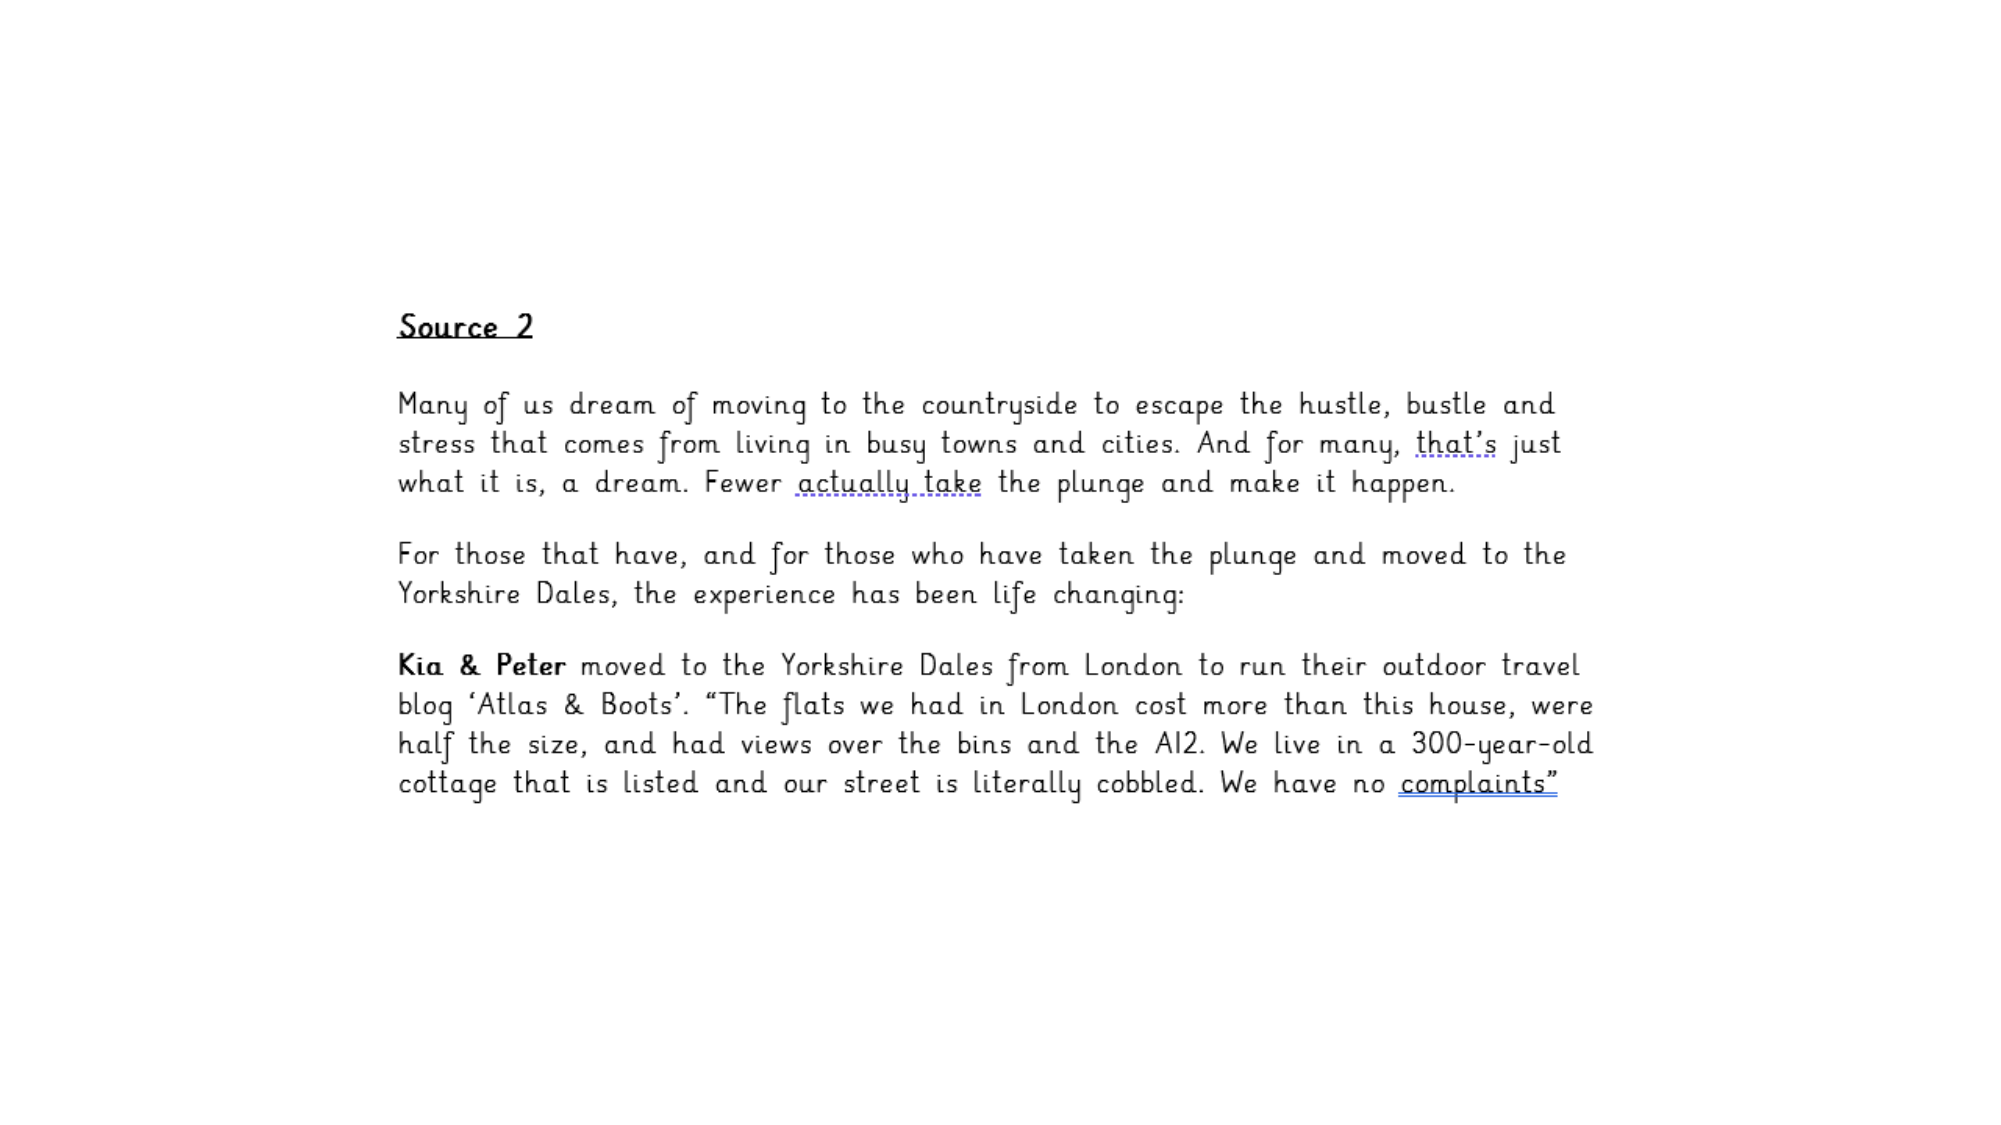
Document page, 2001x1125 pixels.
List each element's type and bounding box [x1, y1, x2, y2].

picture [364, 273, 1636, 852]
